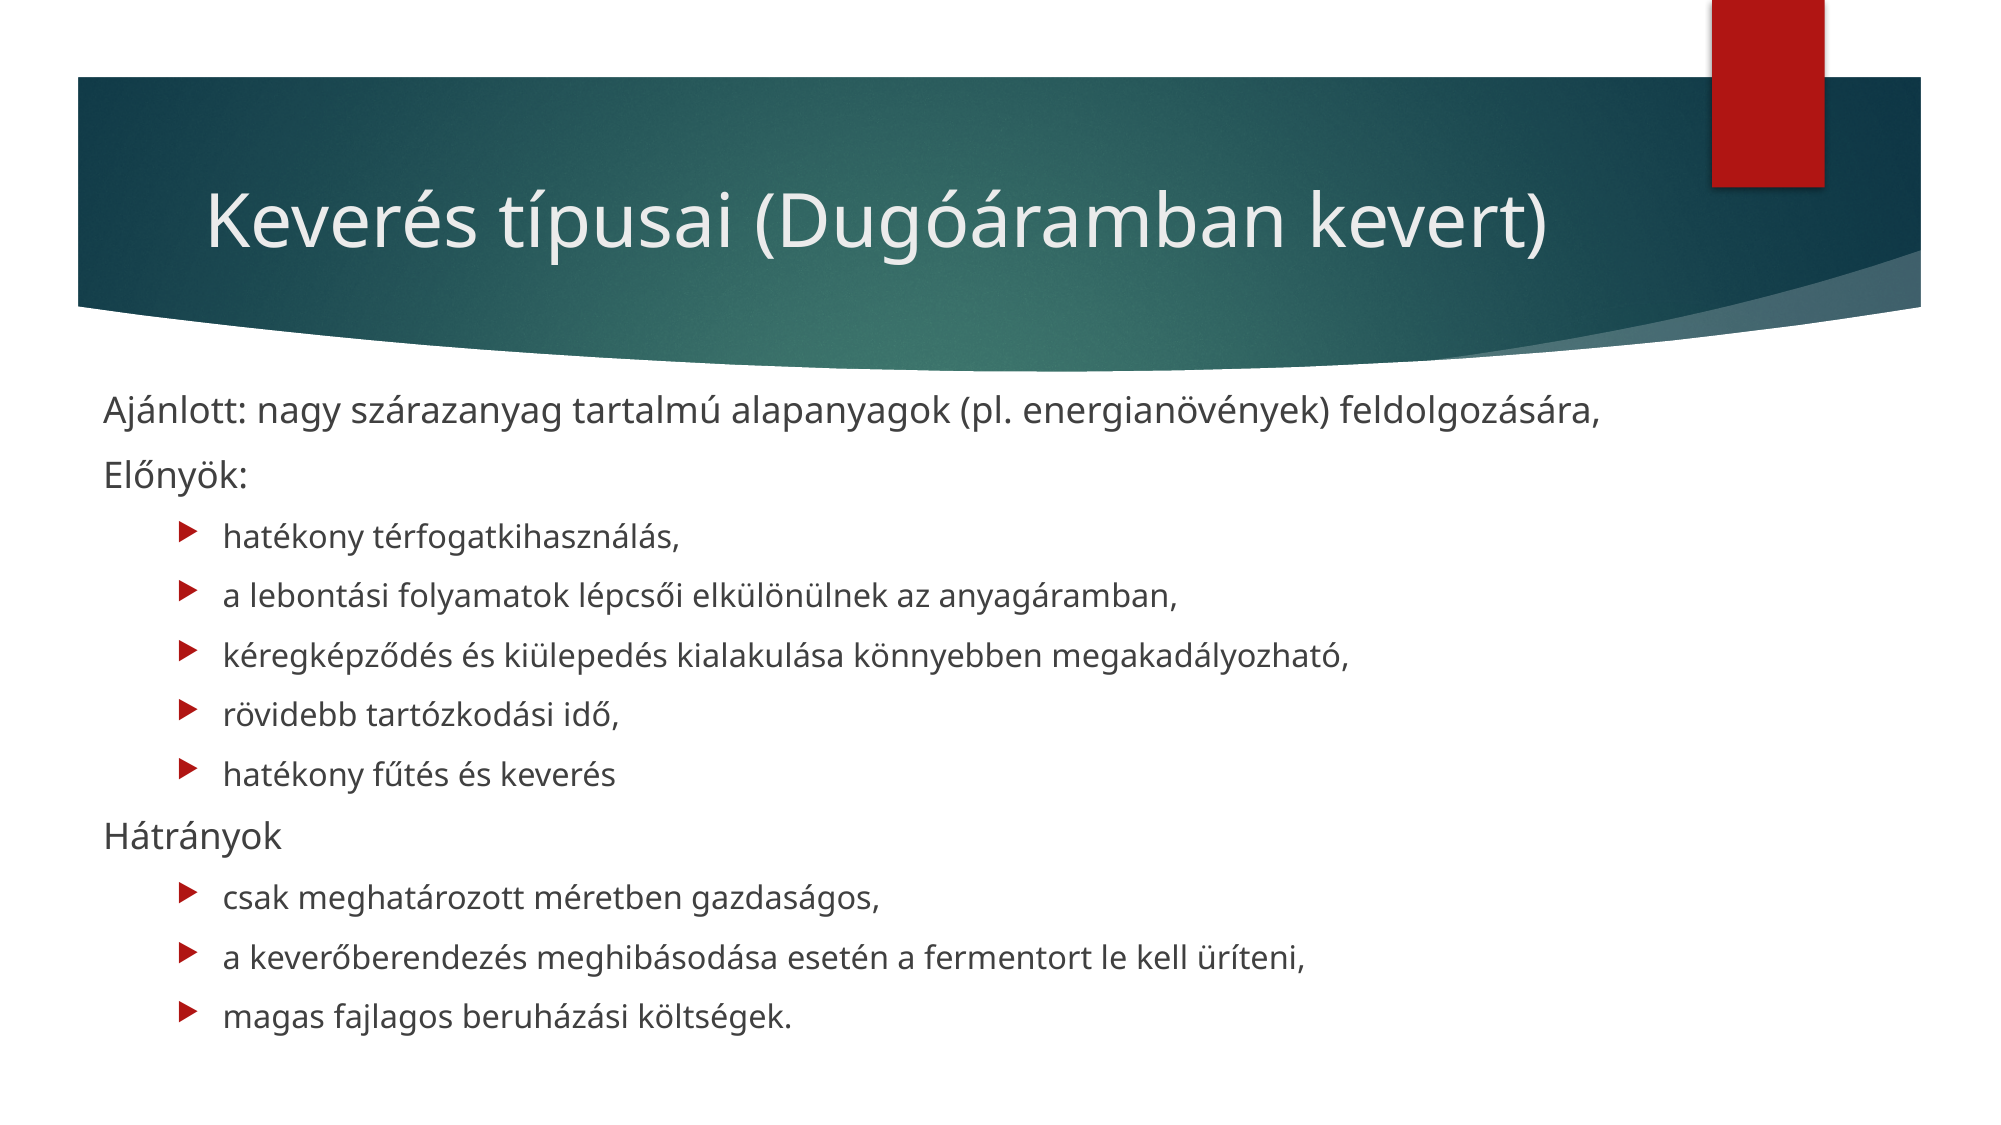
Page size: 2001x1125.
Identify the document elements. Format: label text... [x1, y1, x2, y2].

list Ajánlott: nagy szárazanyag tartalmú alapanyagok (pl. energianövények) feldolgozására, Előnyök: hatékony térfogatkihasználás, a lebontási folyamatok lépcsői elkülönülnek az anyagáramban, kéregképződés és kiülepedés kialakulása könnyebben megakadályozható, rövidebb tartózkodási idő, hatékony fűtés és keverés Hátrányok csak meghatározott méretben gazdaságos, a keverőberendezés meghibásodása esetén a fermentort le kell üríteni, magas fajlagos beruházási költségek. [88, 379, 1638, 1086]
title Keverés típusai (Dugóáramban kevert) [189, 159, 1638, 276]
